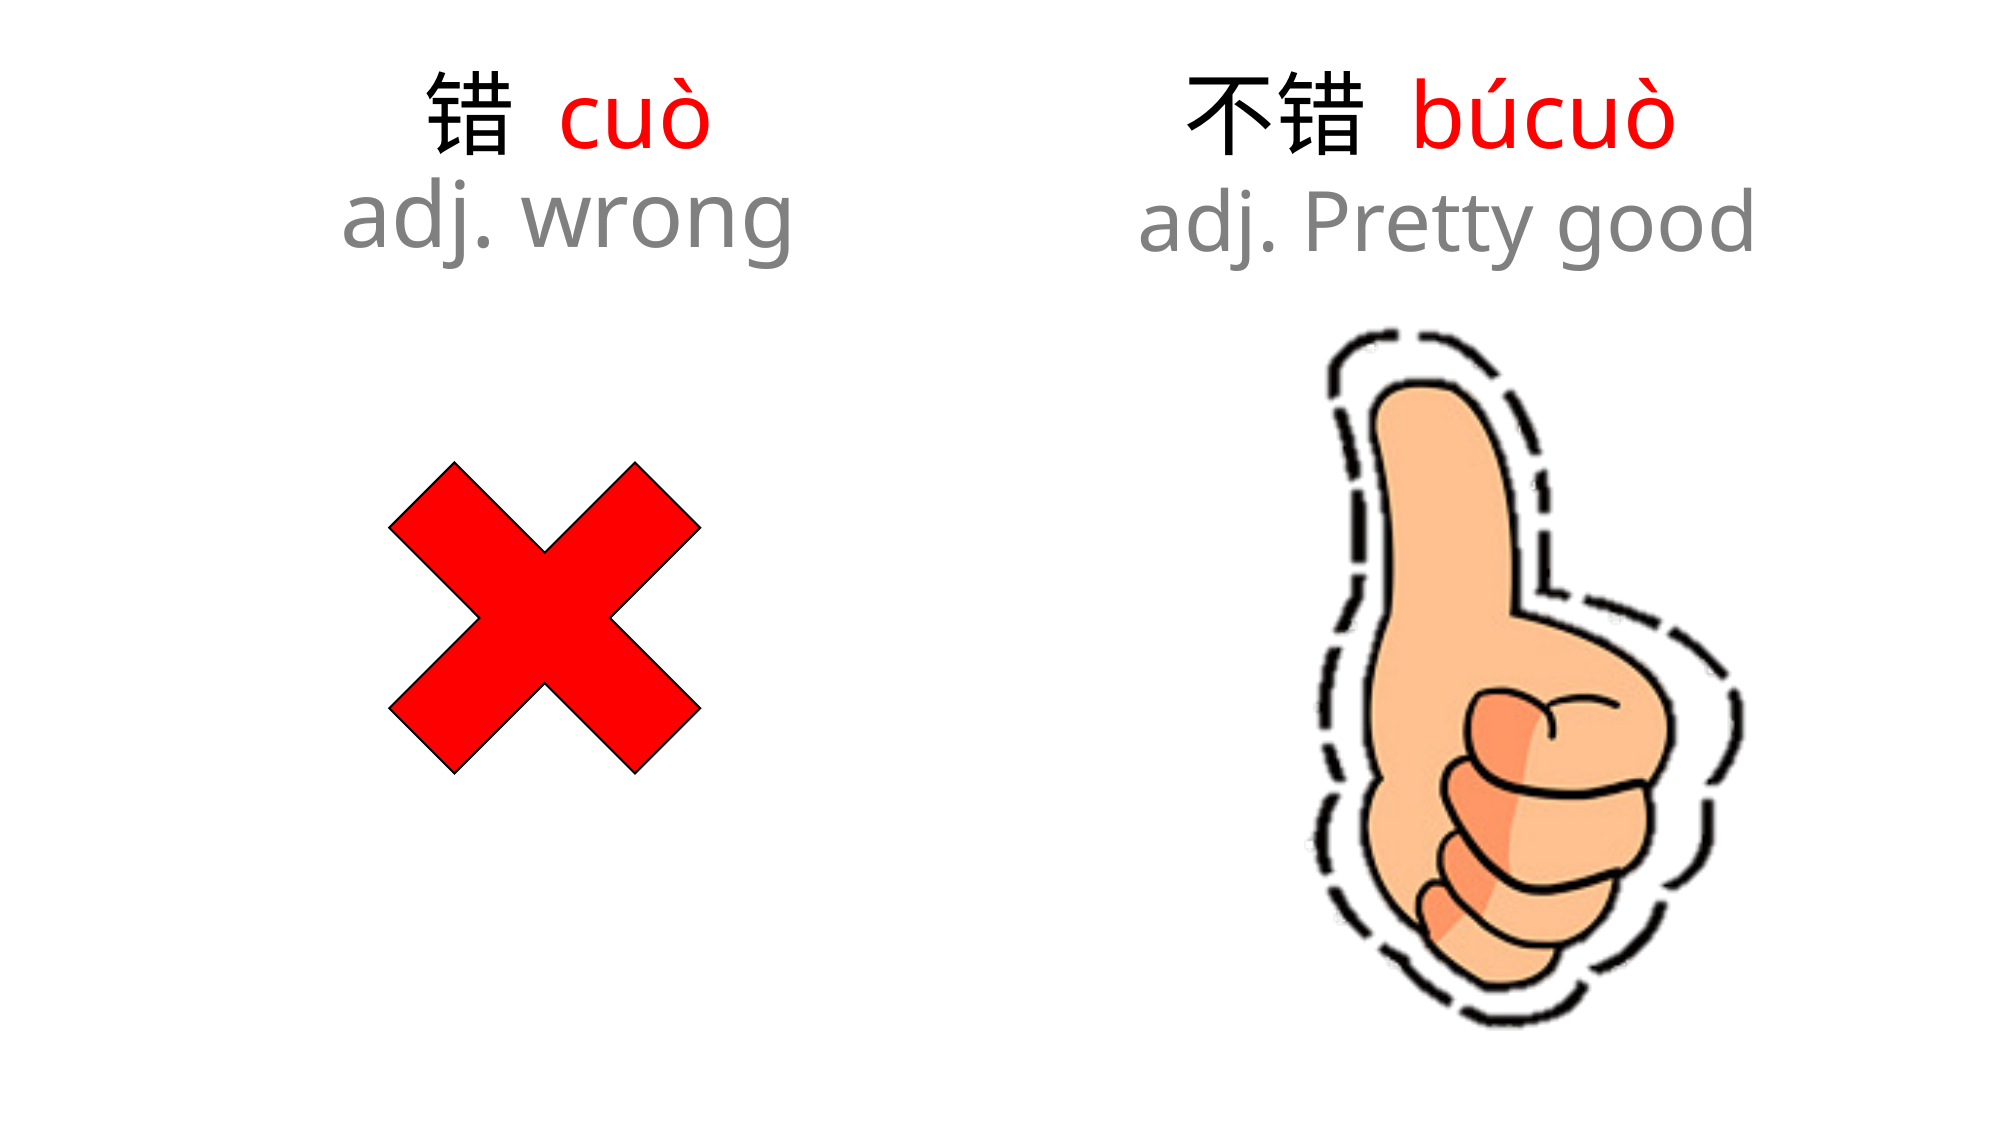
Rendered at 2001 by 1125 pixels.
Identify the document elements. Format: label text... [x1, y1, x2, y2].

title 错 cuò adj. wrong [137, 59, 999, 278]
text_box [387, 461, 702, 775]
text_box adj. Pretty good [999, 161, 1897, 276]
text_box 不错 búcuò [999, 59, 1863, 161]
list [1119, 304, 1878, 1066]
